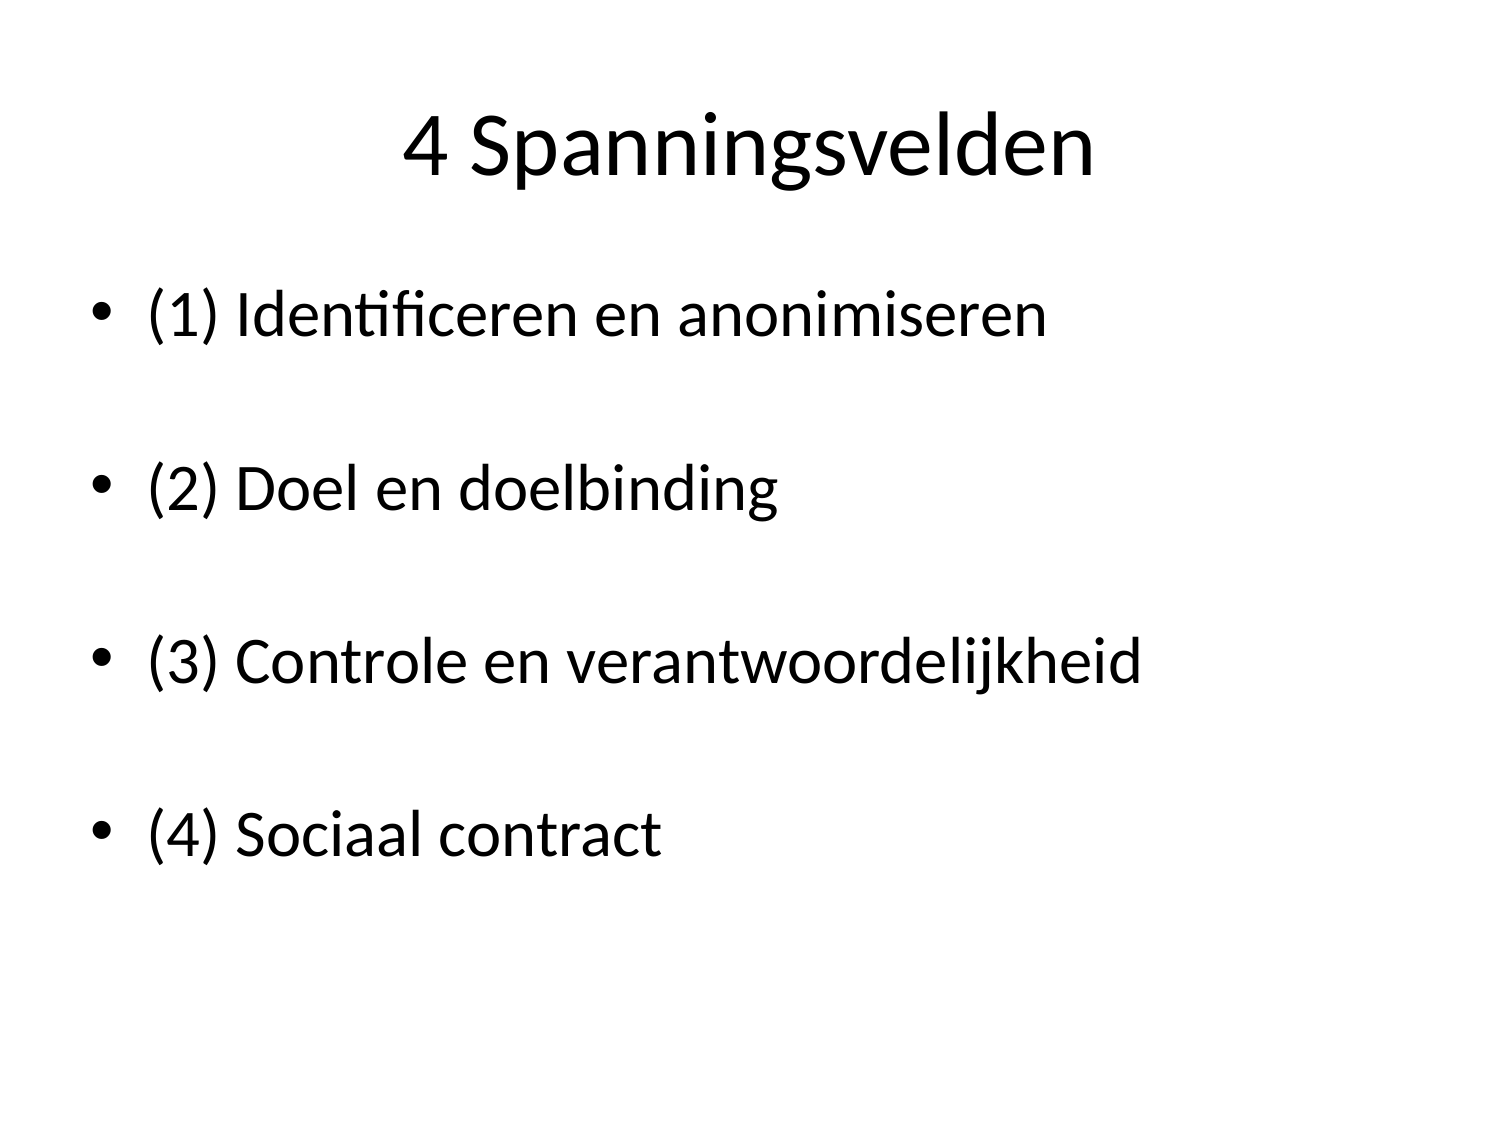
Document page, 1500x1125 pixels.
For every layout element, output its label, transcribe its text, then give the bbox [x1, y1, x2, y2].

list (1) Identificeren en anonimiseren (2) Doel en doelbinding (3) Controle en verantwoordelijkheid (4) Sociaal contract [75, 262, 1425, 1005]
title 4 Spanningsvelden [75, 45, 1425, 233]
